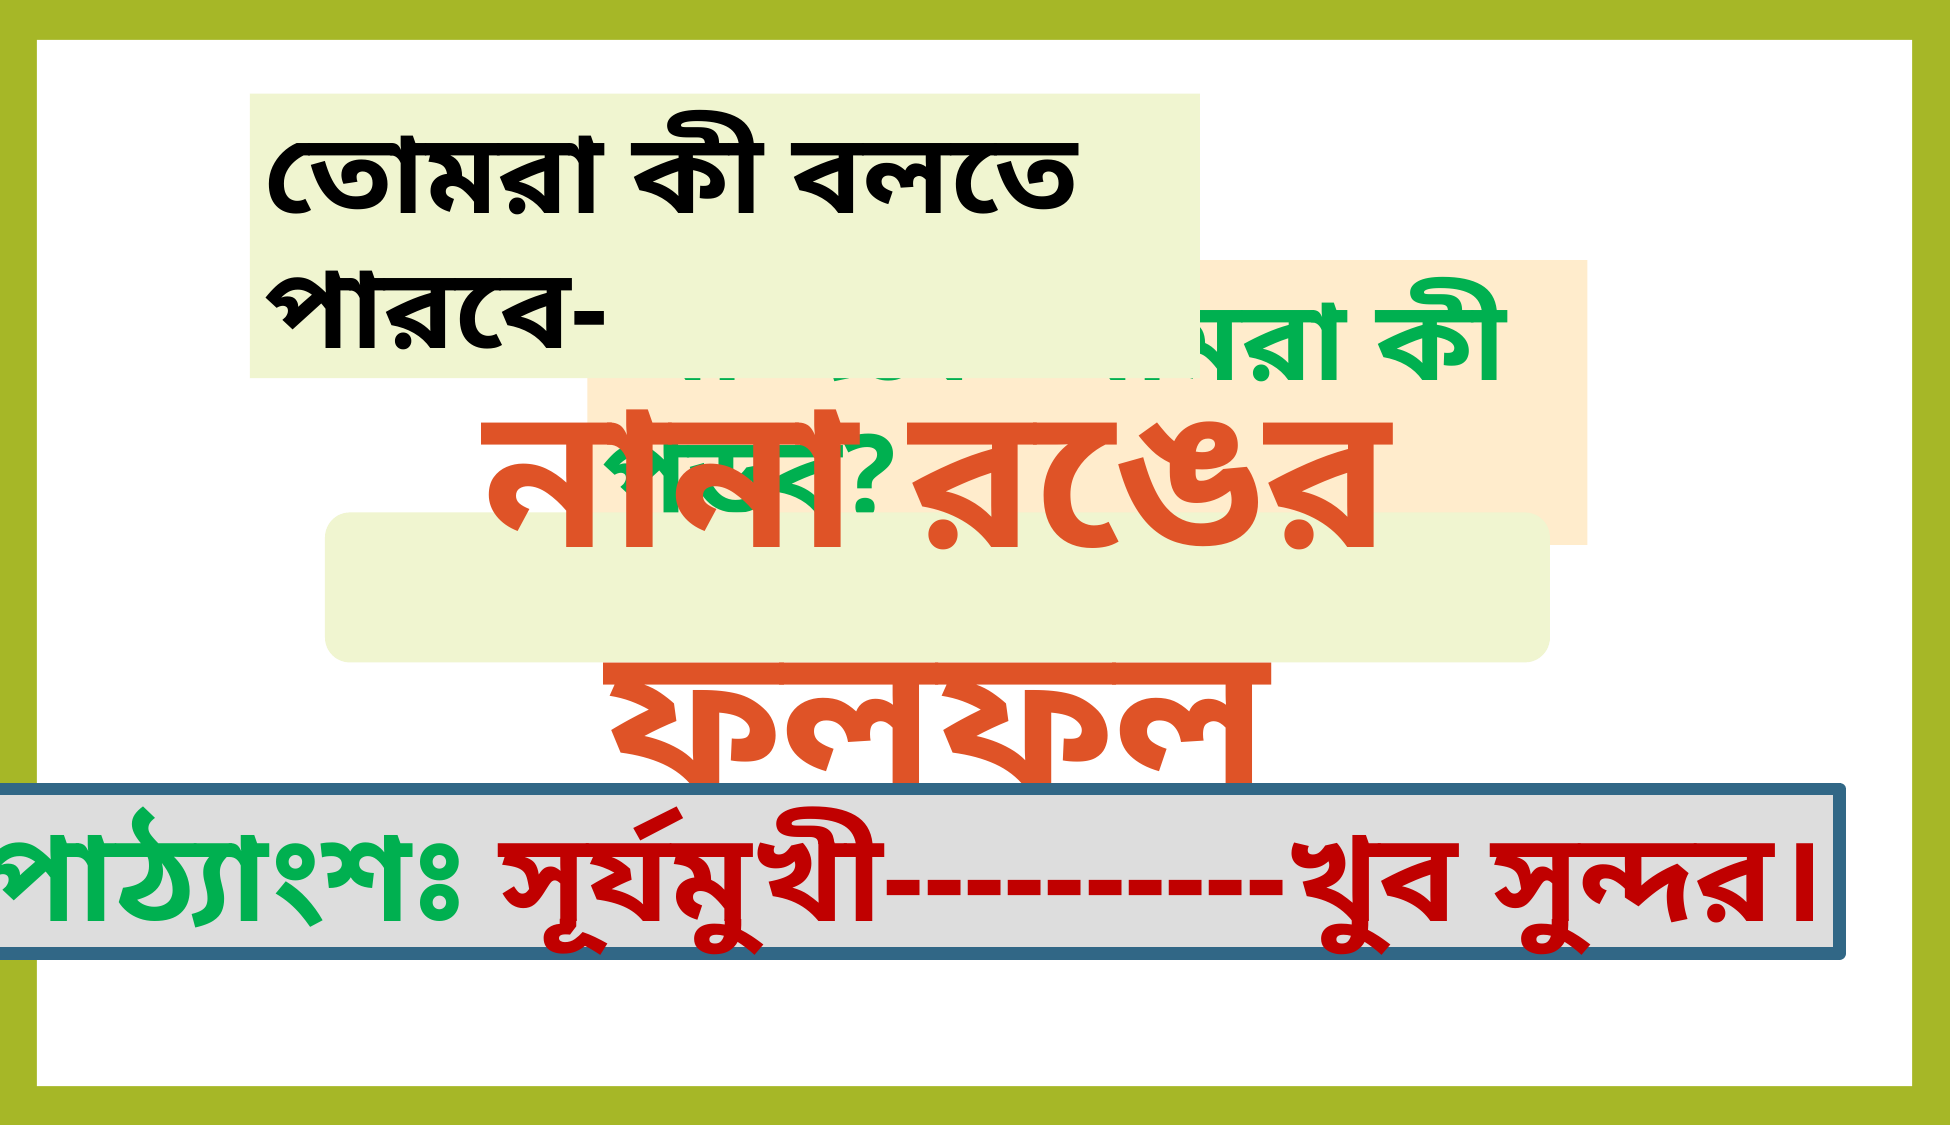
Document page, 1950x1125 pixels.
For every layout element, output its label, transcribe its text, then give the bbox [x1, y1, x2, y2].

text_box আজকে আমরা কী পড়ব? [587, 260, 1588, 545]
text_box পাঠ্যাংশঃ সূর্যমুখী----------খুব সুন্দর। [0, 788, 1840, 954]
text_box নানা রঙের ফুলফল [323, 510, 1552, 664]
text_box তোমরা কী বলতে পারবে- [249, 93, 1200, 379]
